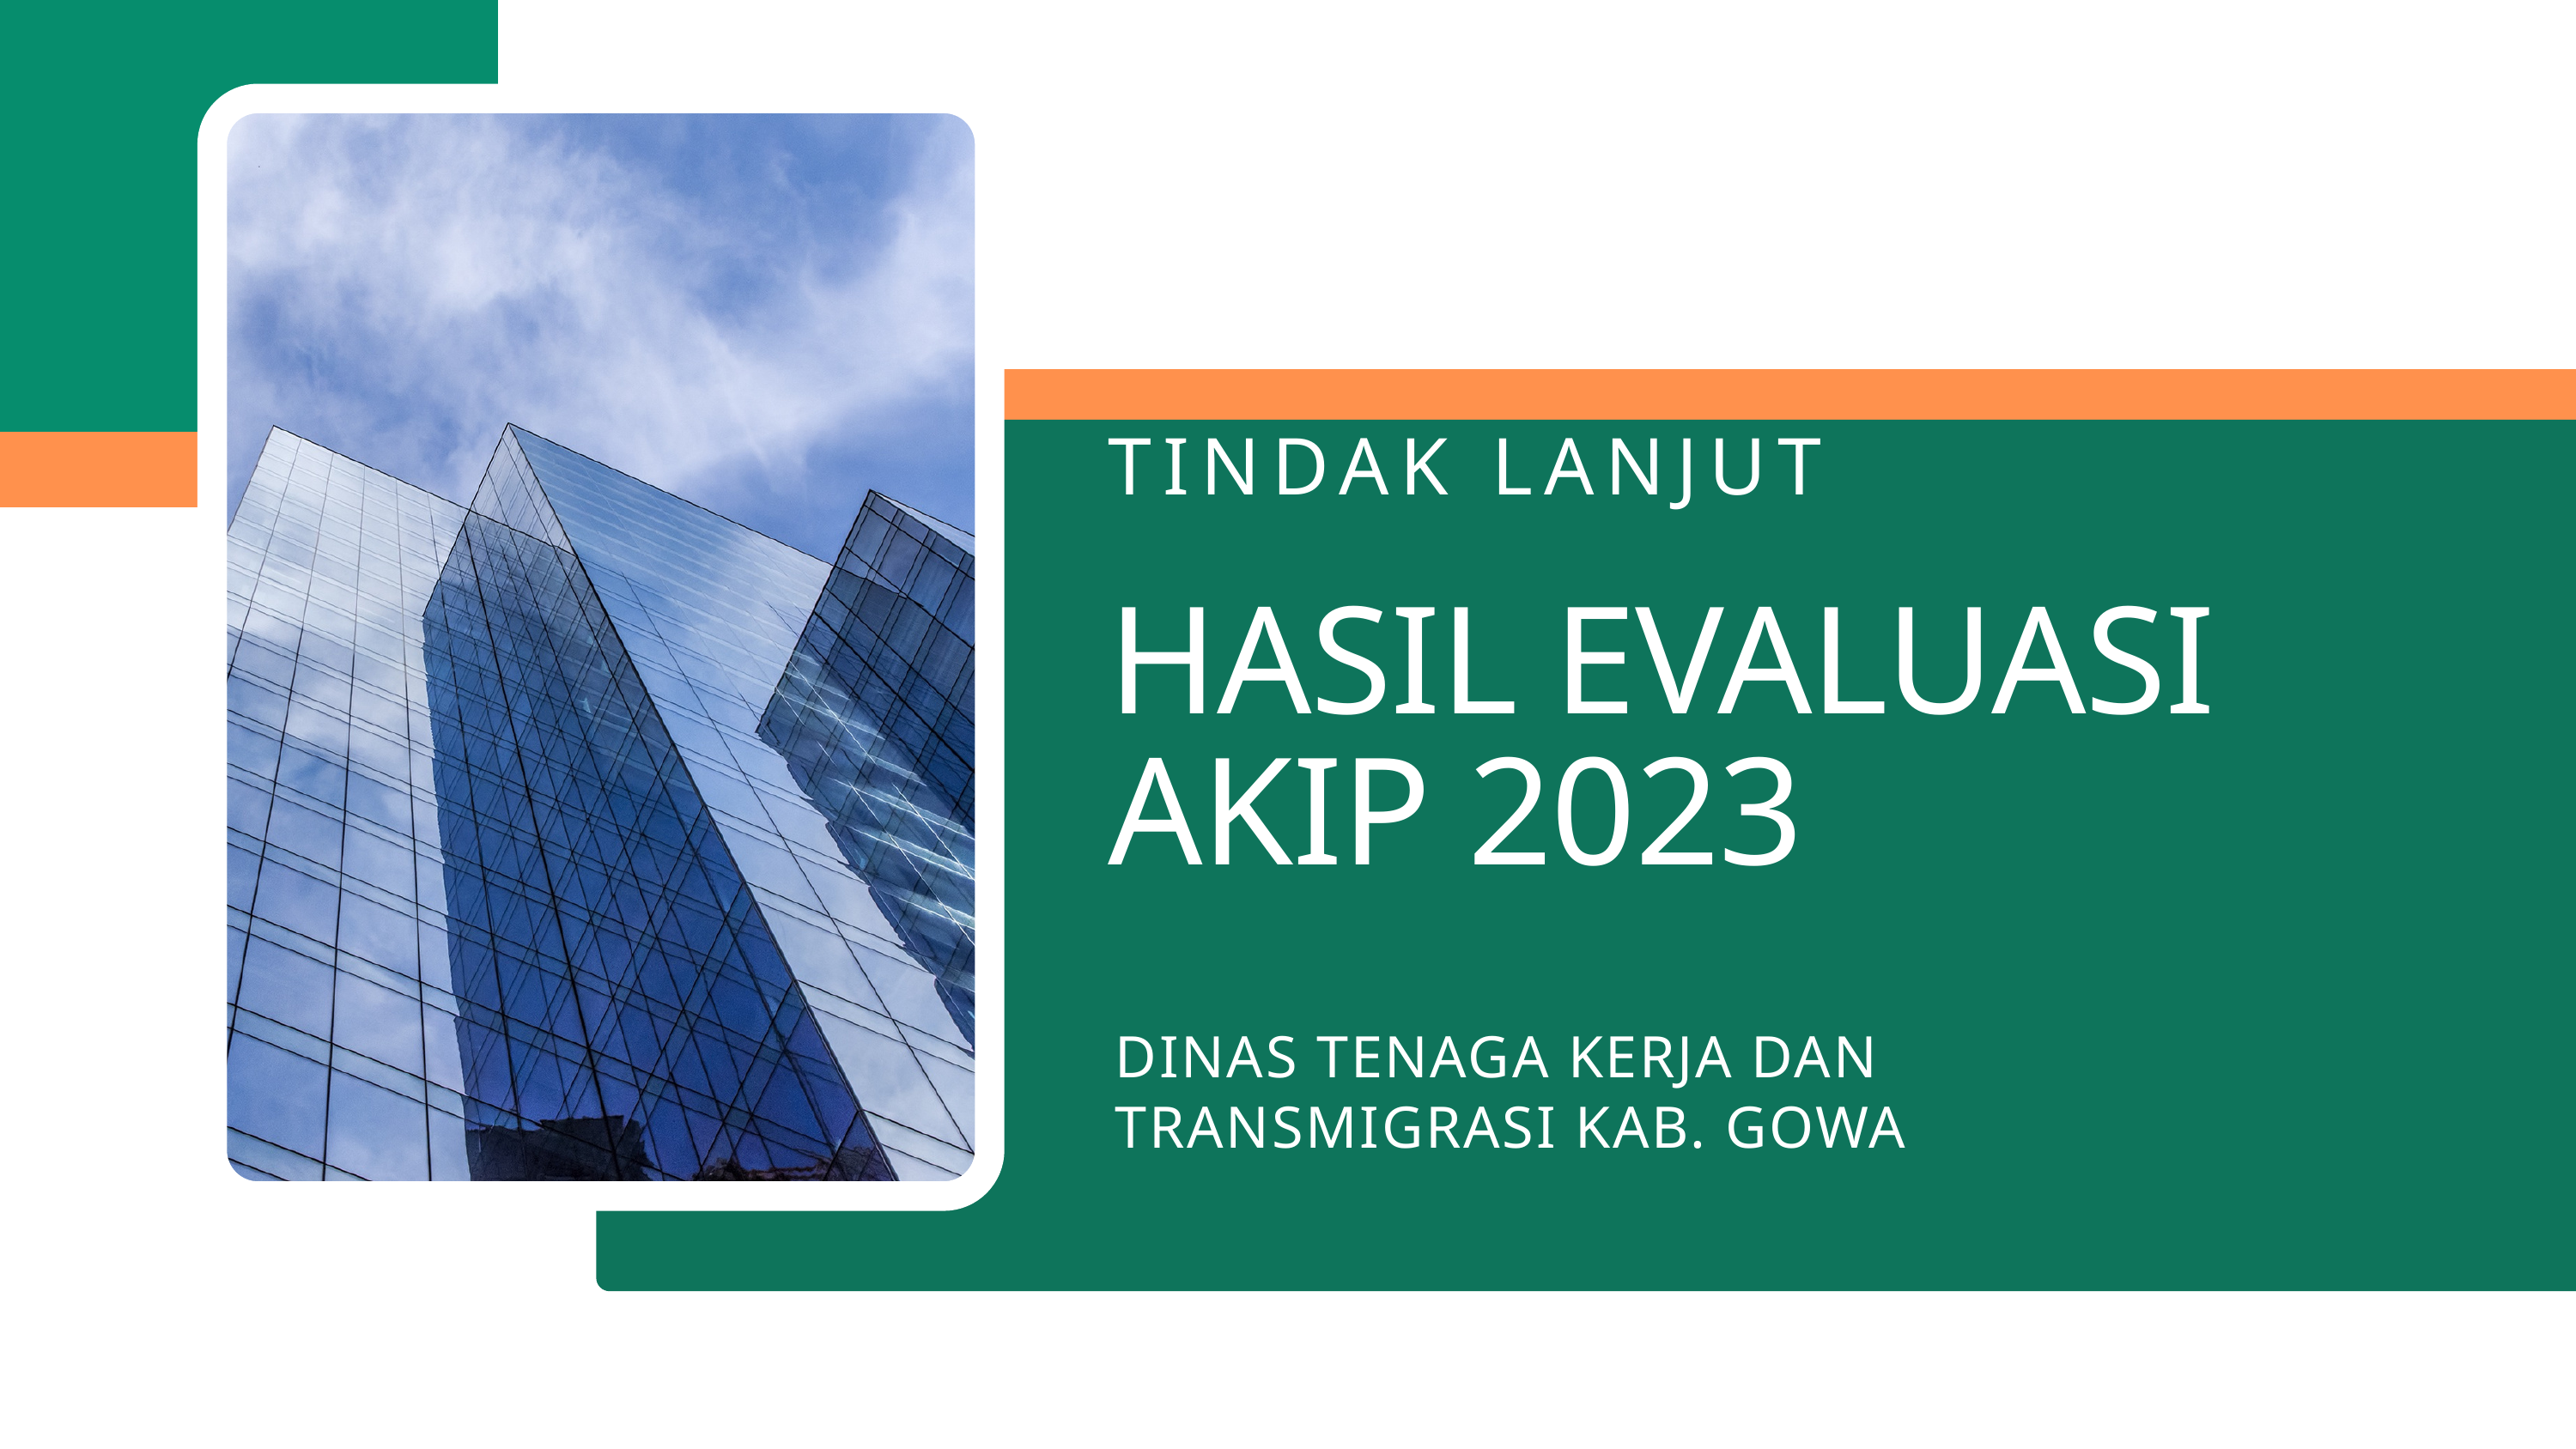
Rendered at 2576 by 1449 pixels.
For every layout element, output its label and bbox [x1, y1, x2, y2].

text_box [0, 0, 499, 430]
text_box [993, 368, 2576, 416]
text_box [211, 98, 990, 1197]
text_box [0, 432, 207, 508]
text_box [596, 419, 2576, 1292]
